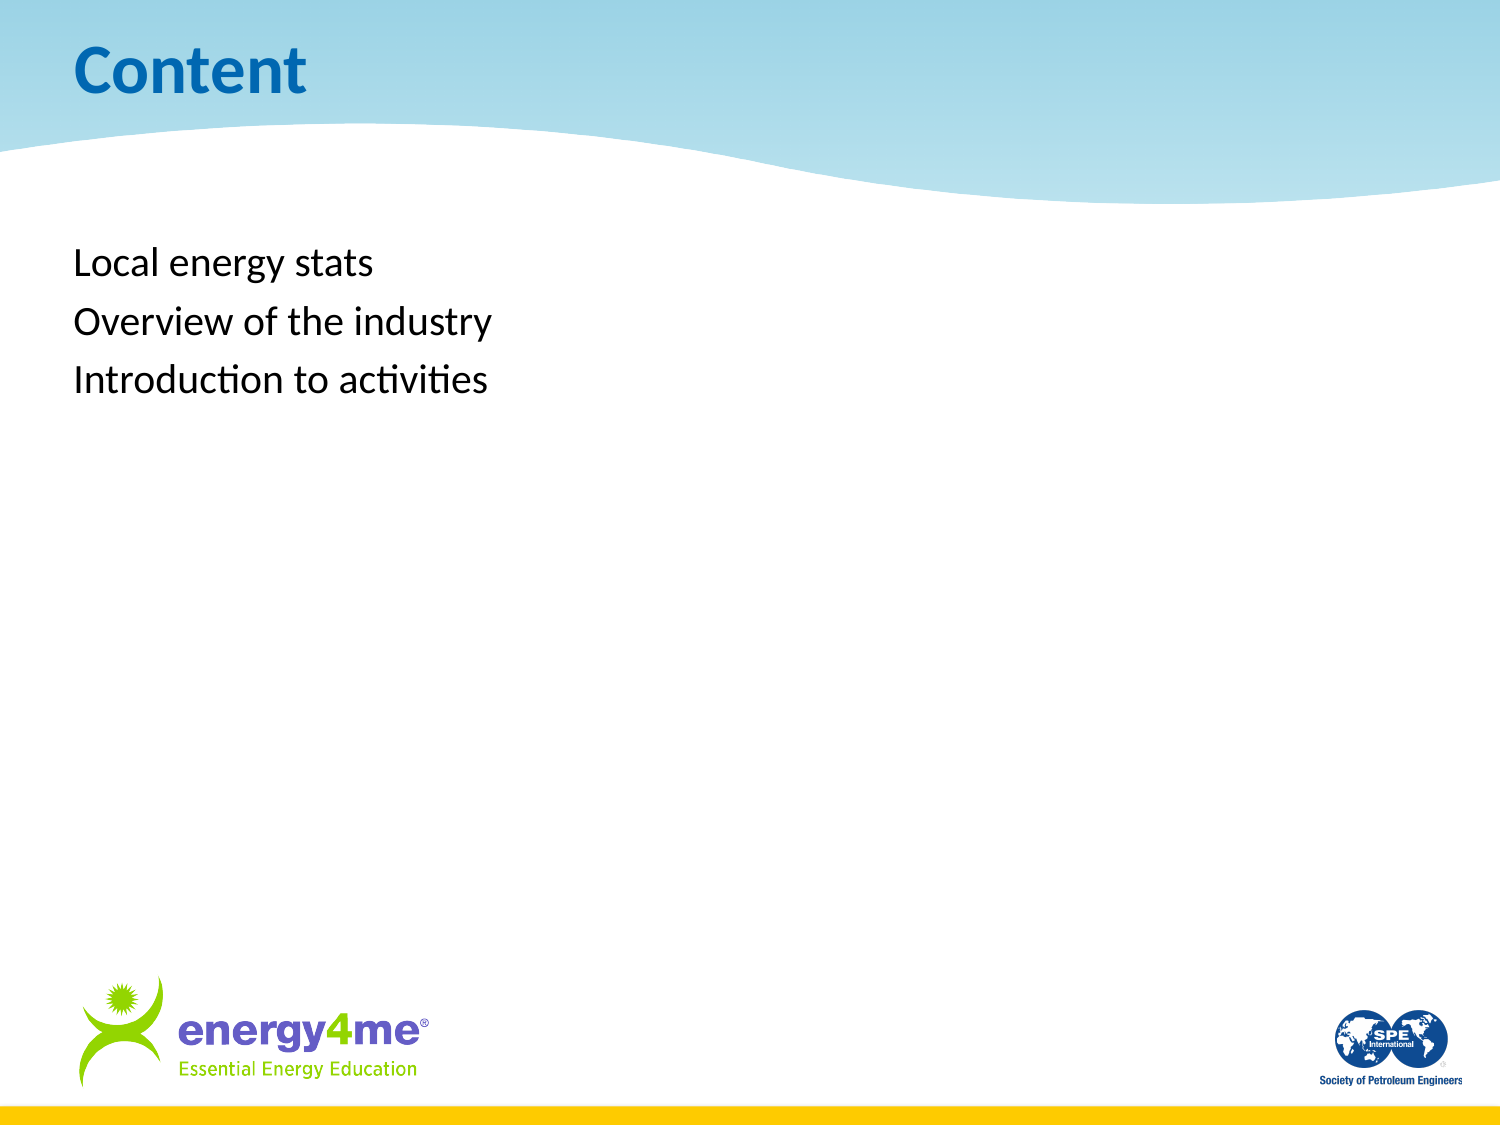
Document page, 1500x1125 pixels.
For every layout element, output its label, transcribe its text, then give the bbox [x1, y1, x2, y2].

list Local energy stats Overview of the industry Introduction to activities [73, 235, 1432, 889]
picture [79, 974, 429, 1089]
picture [0, 0, 1500, 204]
title Content [74, 18, 1430, 128]
